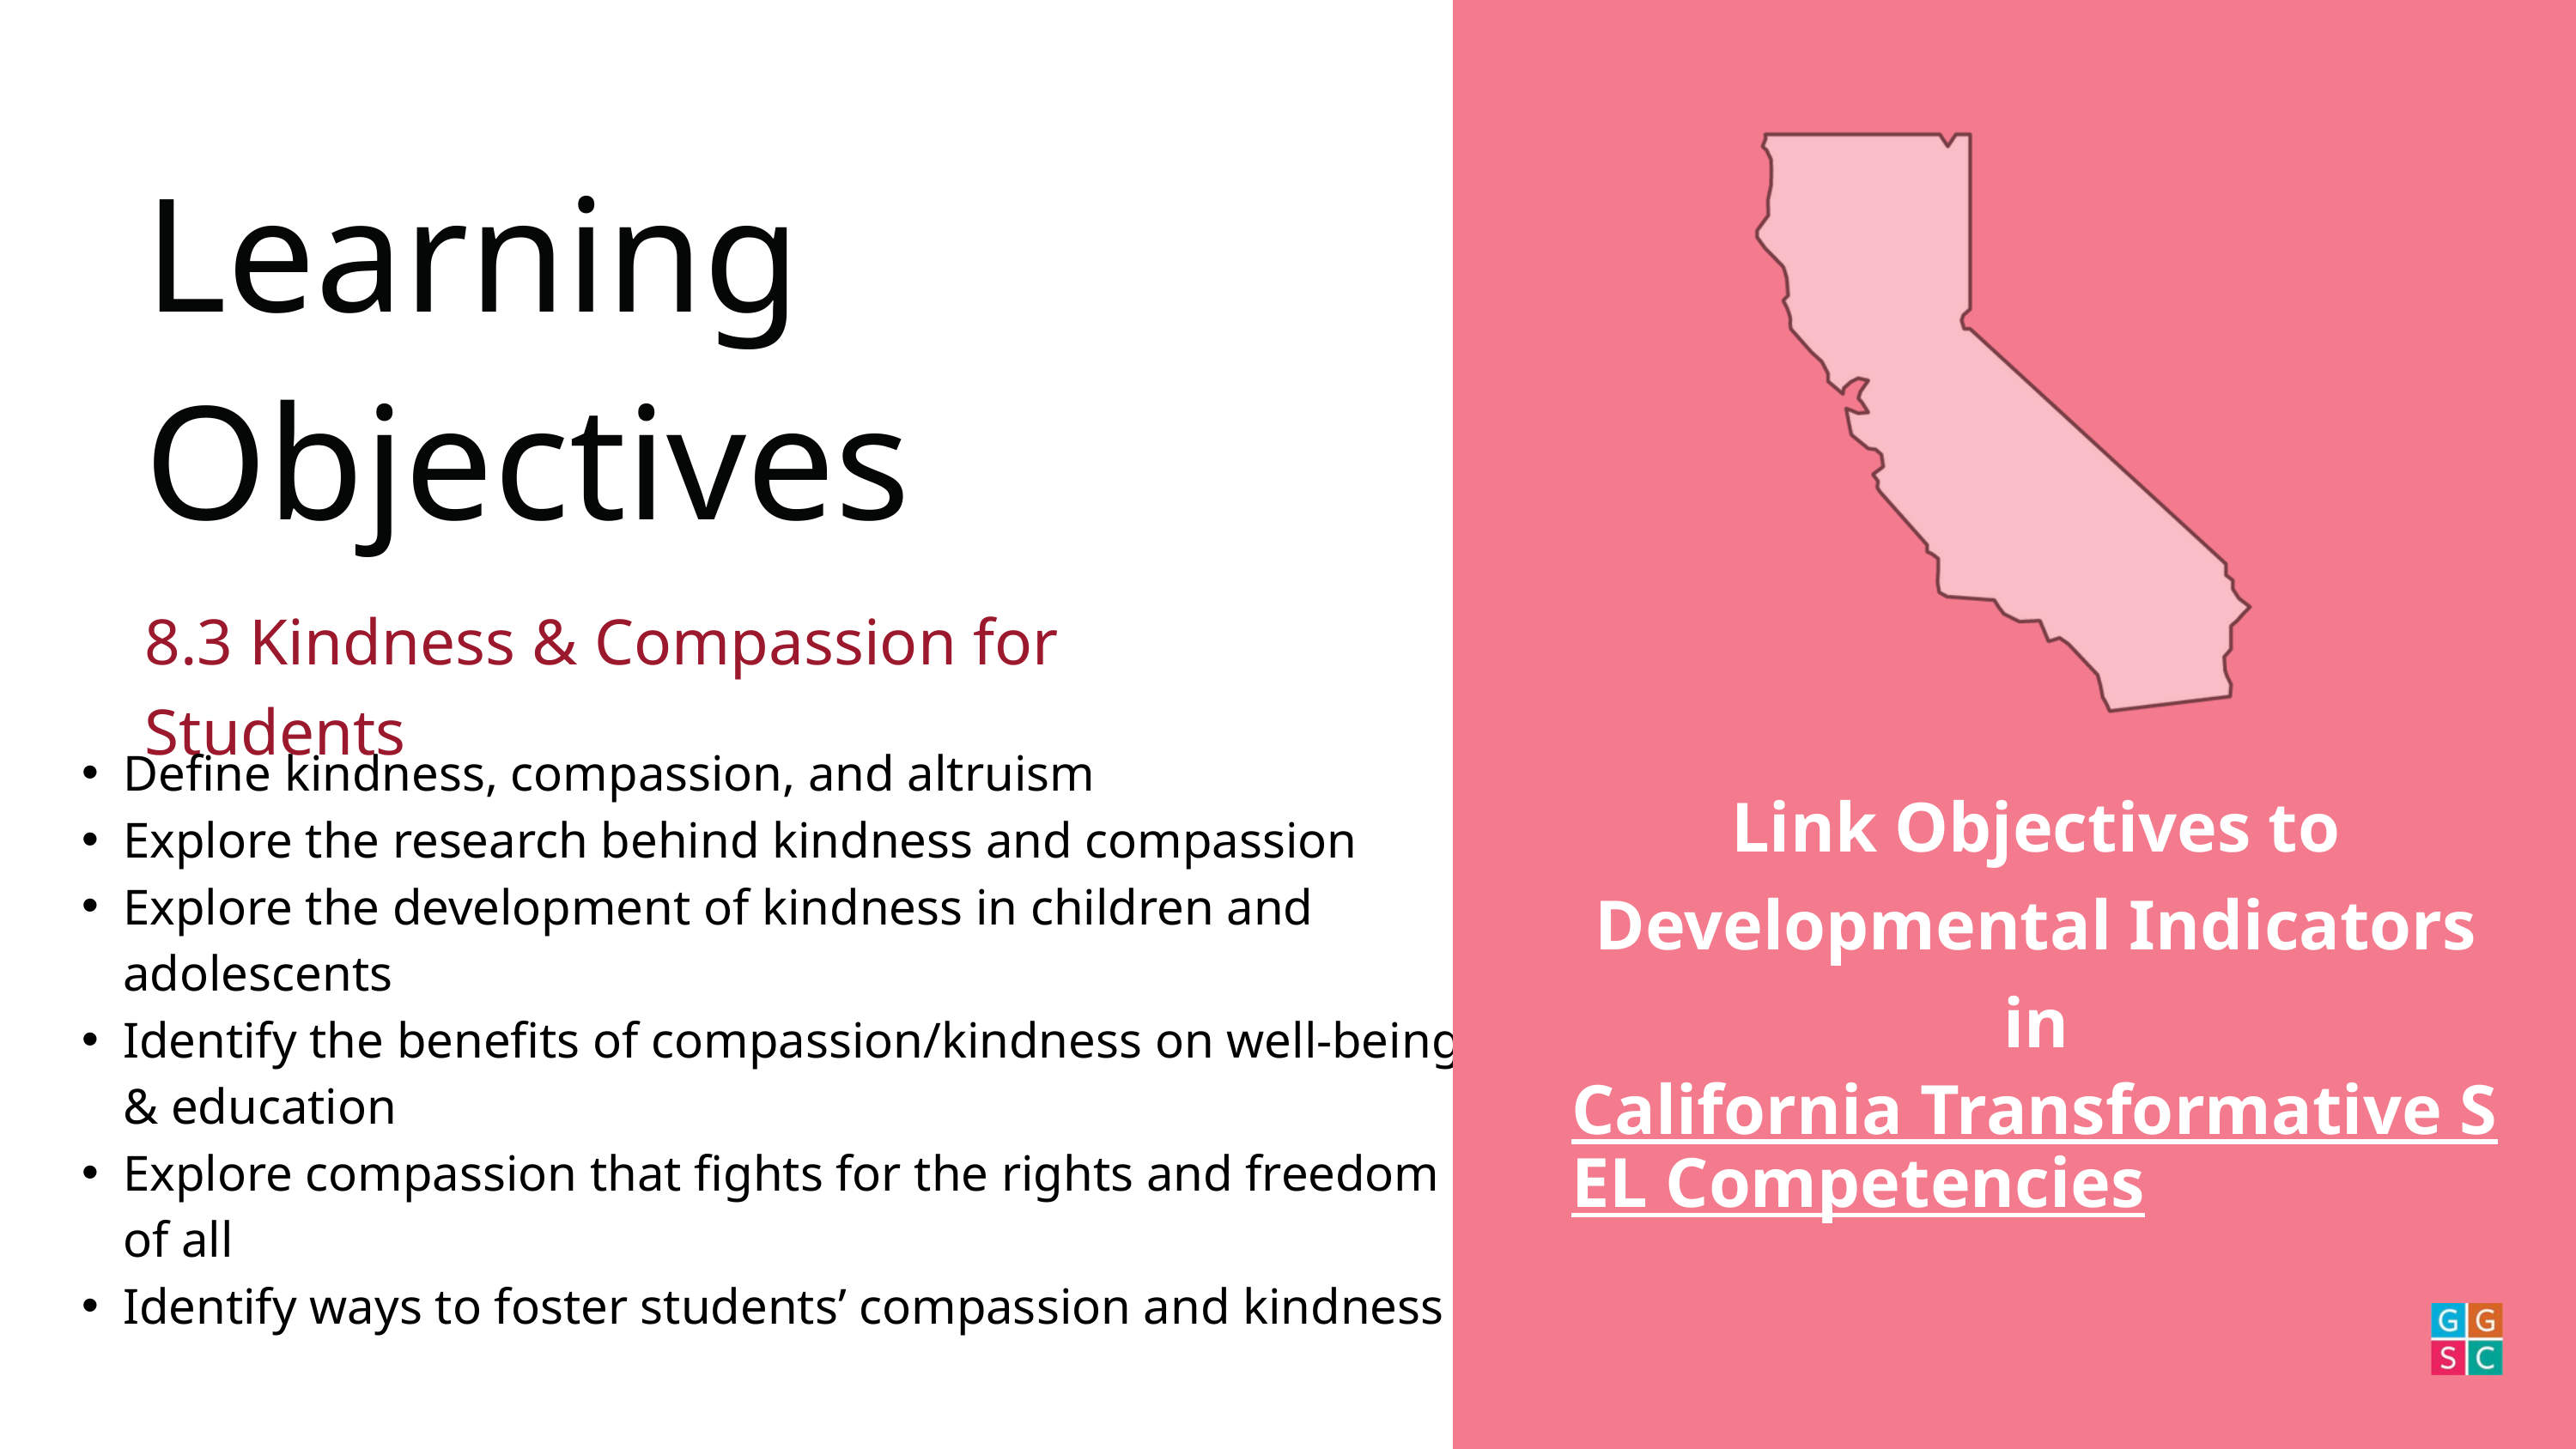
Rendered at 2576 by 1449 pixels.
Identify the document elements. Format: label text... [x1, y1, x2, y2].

text_box Learning Objectives [144, 136, 1315, 552]
text_box 8.3 Kindness & Compassion for Students [144, 587, 1315, 667]
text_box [1452, 0, 2576, 1449]
text_box Define kindness, compassion, and altruism Explore the research behind kindness and compassion Explore the development of kindness in children and adolescents Identify the benefits of compassion/kindness on well-being & education Explore compassion that fights for the rights and freedom of all Identify ways to foster students’ compassion and kindness [40, 667, 1447, 1449]
